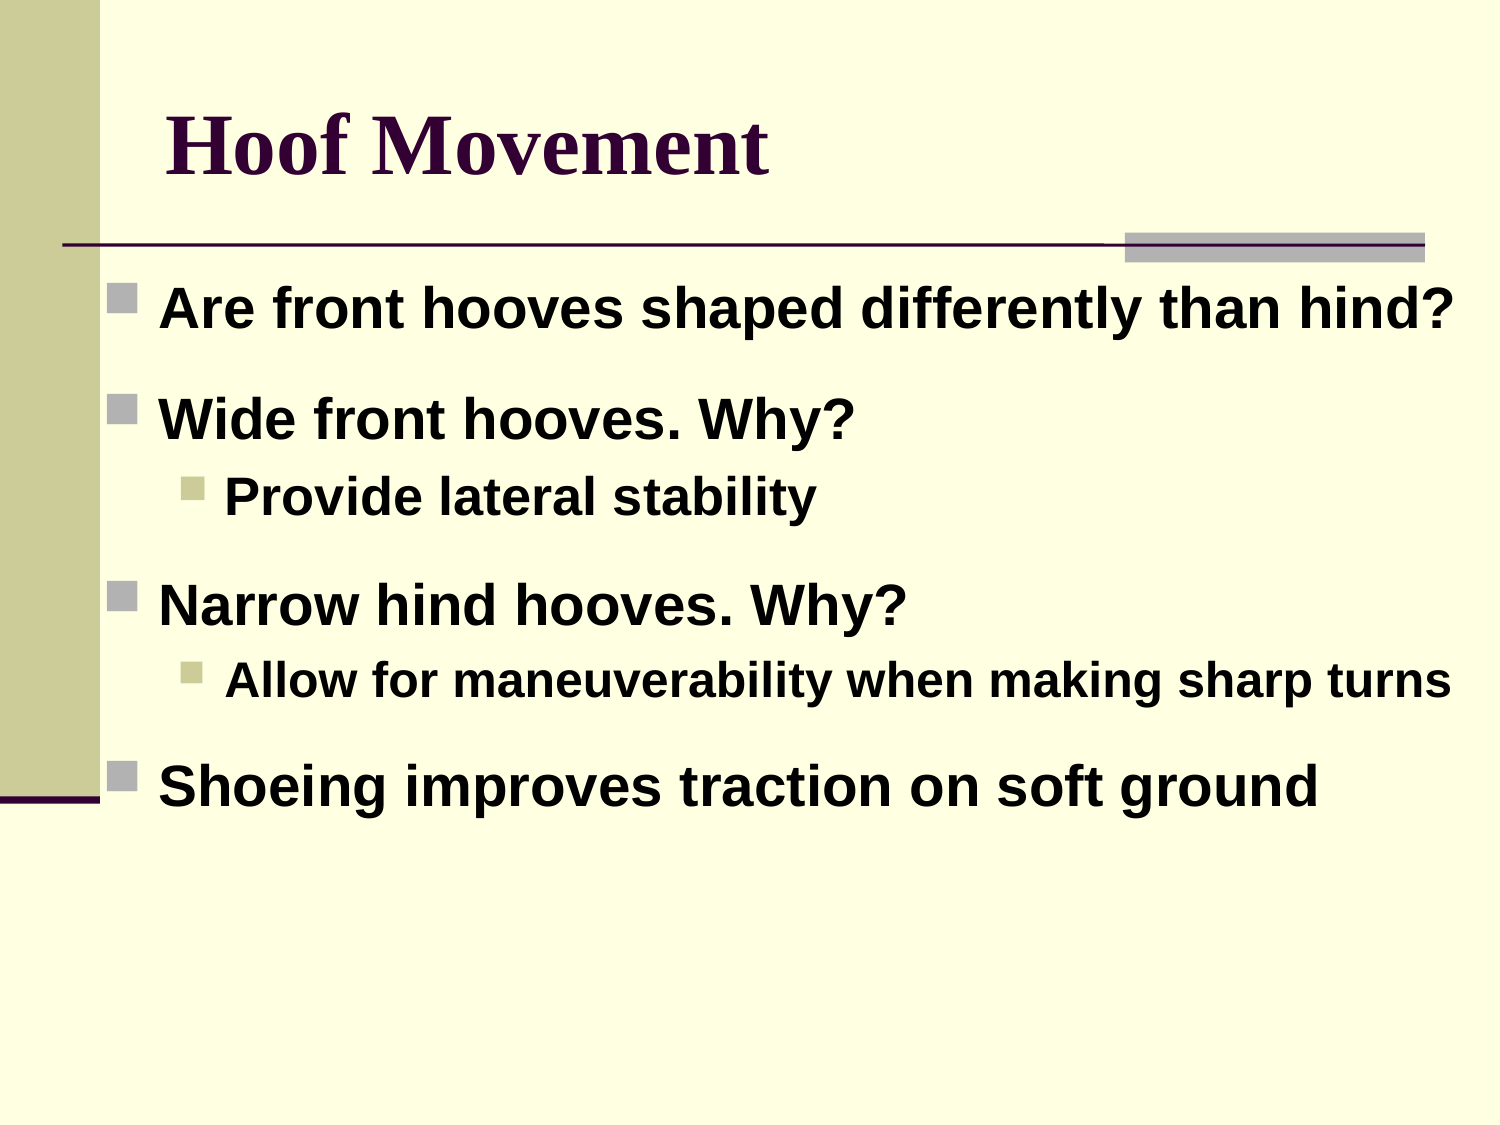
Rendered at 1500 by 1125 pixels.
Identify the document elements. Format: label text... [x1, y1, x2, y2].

list Are front hooves shaped differently than hind? Wide front hooves. Why? Provide lateral stability Narrow hind hooves. Why? Allow for maneuverability when making sharp turns Shoeing improves traction on soft ground [87, 262, 1500, 1006]
title Hoof Movement [149, 45, 1426, 234]
